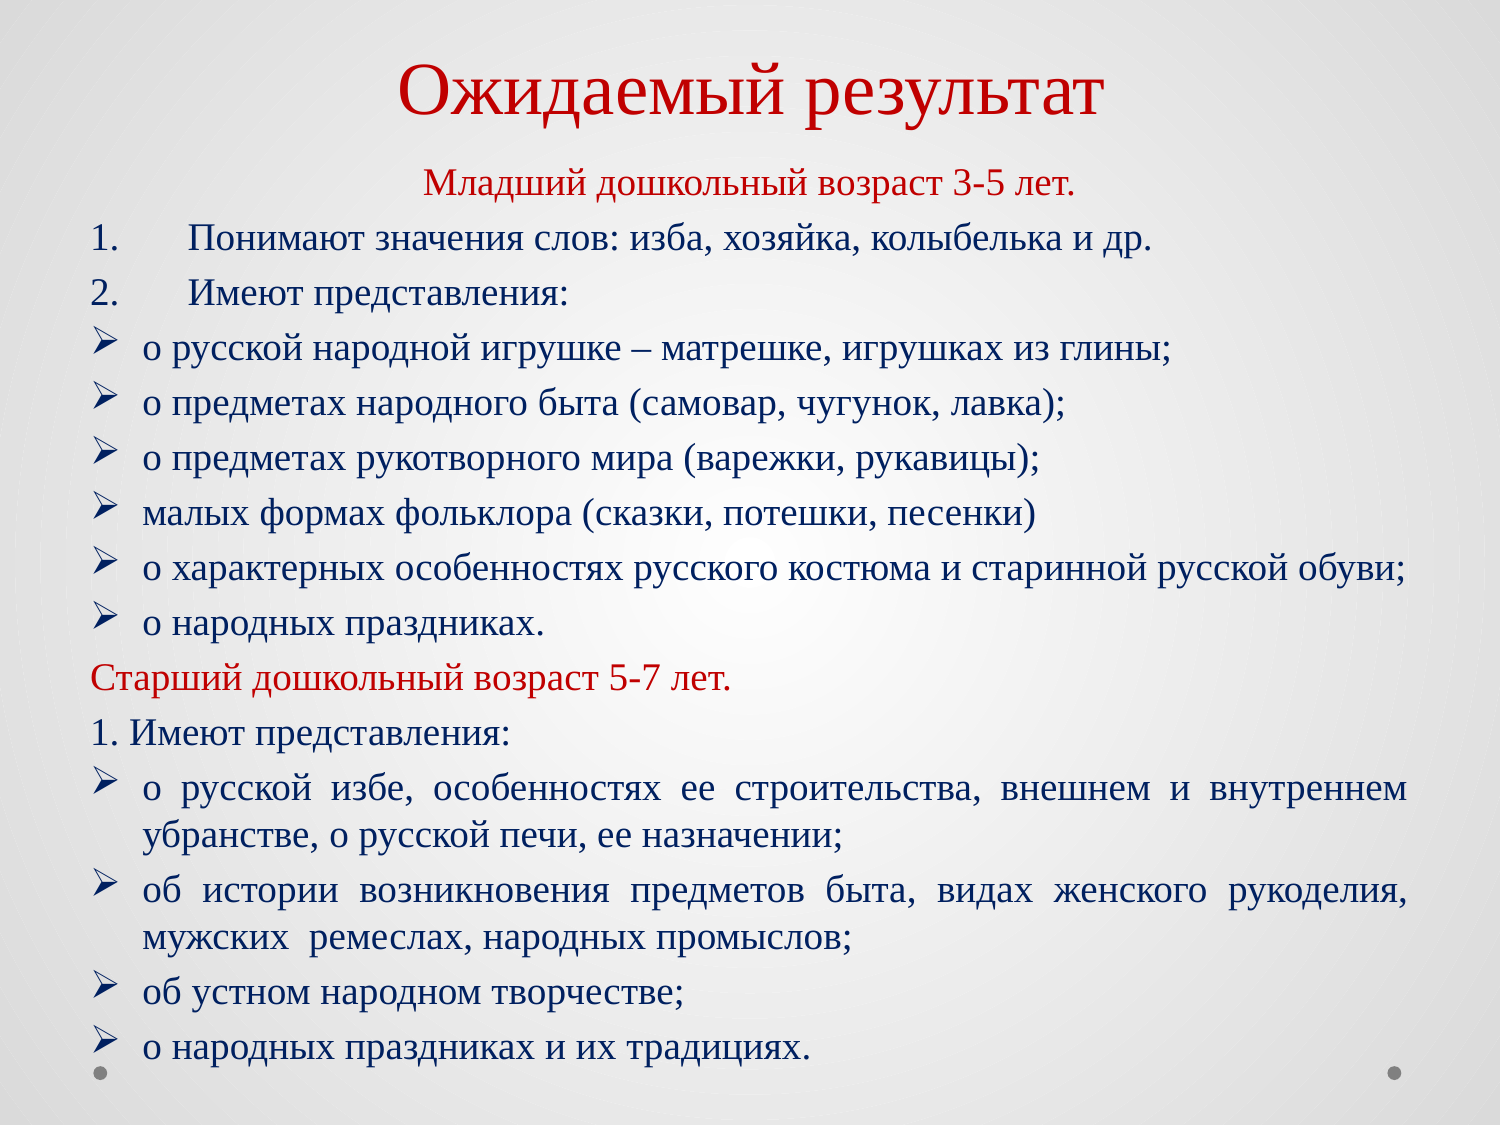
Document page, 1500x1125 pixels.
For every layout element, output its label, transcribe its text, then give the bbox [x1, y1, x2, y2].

title Ожидаемый результат [76, 0, 1427, 138]
list Младший дошкольный возраст 3-5 лет. 1. Понимают значения слов: изба, хозяйка, колыбелька и др. 2. Имеют представления: о русской народной игрушке – матрешке, игрушках из глины; о предметах народного быта (самовар, чугунок, лавка); о предметах рукотворного мира (варежки, рукавицы); малых формах фольклора (сказки, потешки, песенки) о характерных особенностях русского костюма и старинной русской обуви; о народных праздниках. Старший дошкольный возраст 5-7 лет. 1. Имеют представления: о русской избе, особенностях ее строительства, внешнем и внутреннем убранстве, о русской печи, ее назначении; об истории возникновения предметов быта, видах женского рукоделия, мужских ремеслах, народных промыслов; об устном народном творчестве; о народных праздниках и их традициях. [75, 149, 1425, 1106]
